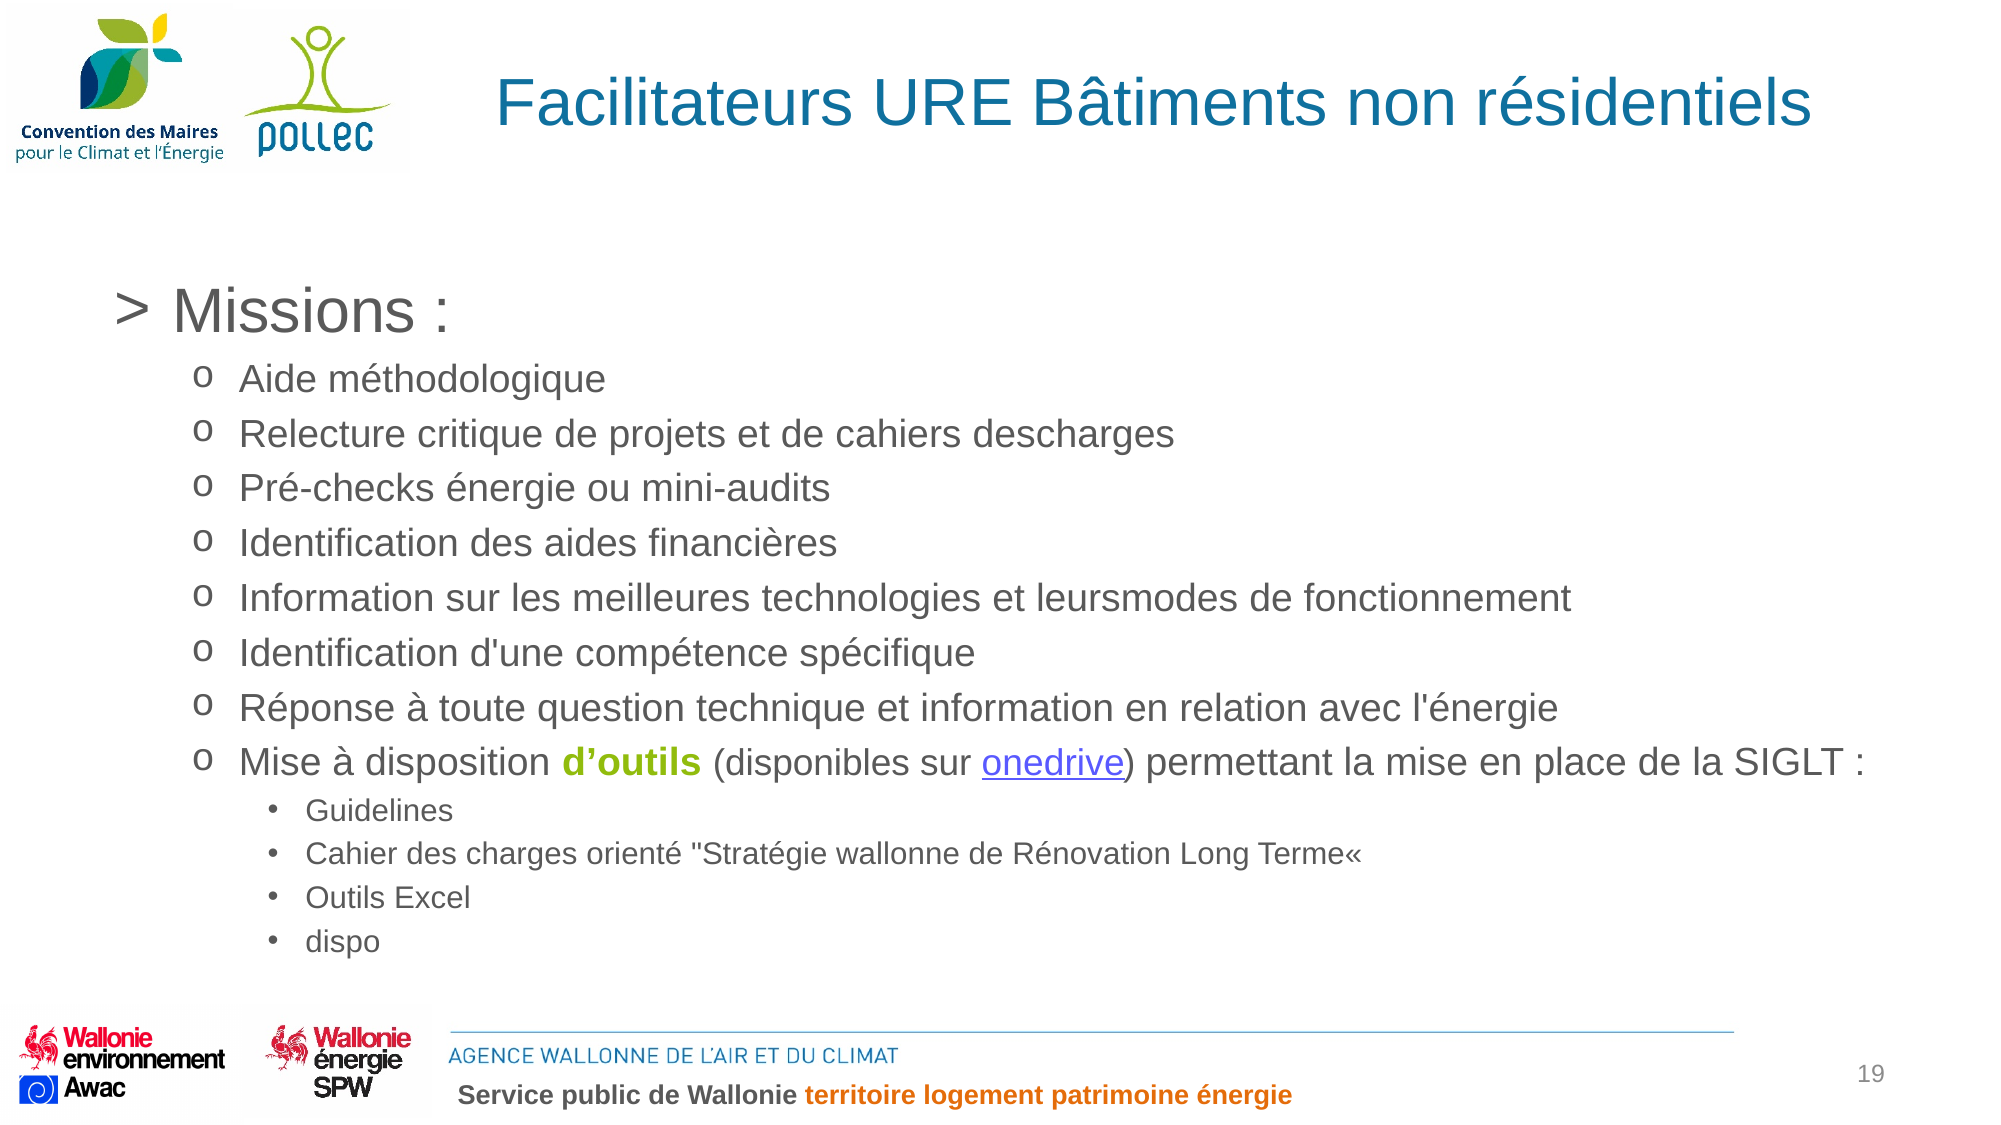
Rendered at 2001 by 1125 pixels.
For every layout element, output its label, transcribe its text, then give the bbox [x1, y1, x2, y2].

title Facilitateurs URE Bâtiments non résidentiels [409, 45, 1900, 233]
list Missions : Aide méthodologique Relecture critique de projets et de cahiers descharges Pré-checks énergie ou mini-audits Identification des aides financières Information sur les meilleures technologies et leursmodes de fonctionnement Identification d'une compétence spécifique Réponse à toute question technique et information en relation avec l'énergie Mise à disposition d’outils (disponibles sur onedrive) permettant la mise en place de la SIGLT : Guidelines Cahier des charges orienté "Stratégie wallonne de Rénovation Long Terme« Outils Excel dispo [99, 262, 1900, 1005]
picture [0, 1004, 1815, 1125]
slide_number 19 [1433, 1042, 1900, 1103]
picture [6, 3, 410, 173]
